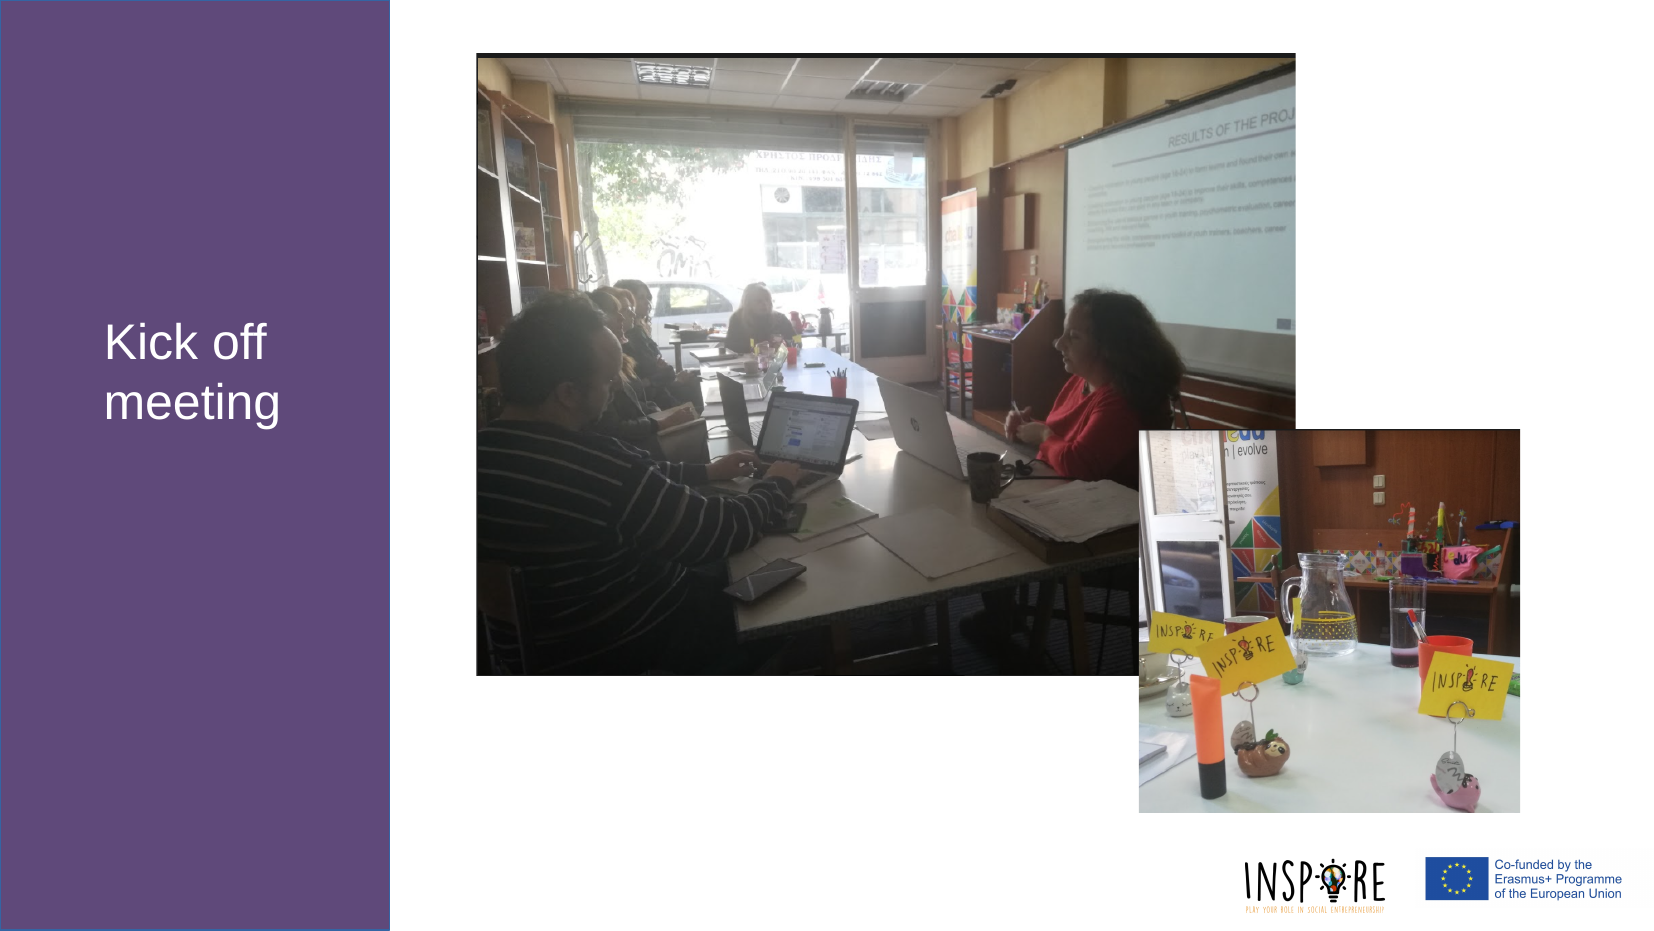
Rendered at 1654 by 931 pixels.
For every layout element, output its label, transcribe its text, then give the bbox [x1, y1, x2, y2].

picture [1239, 857, 1390, 917]
picture [476, 53, 1521, 813]
text_box Kick off meeting [0, 386, 388, 447]
picture [1414, 848, 1654, 908]
text_box [0, 0, 390, 930]
